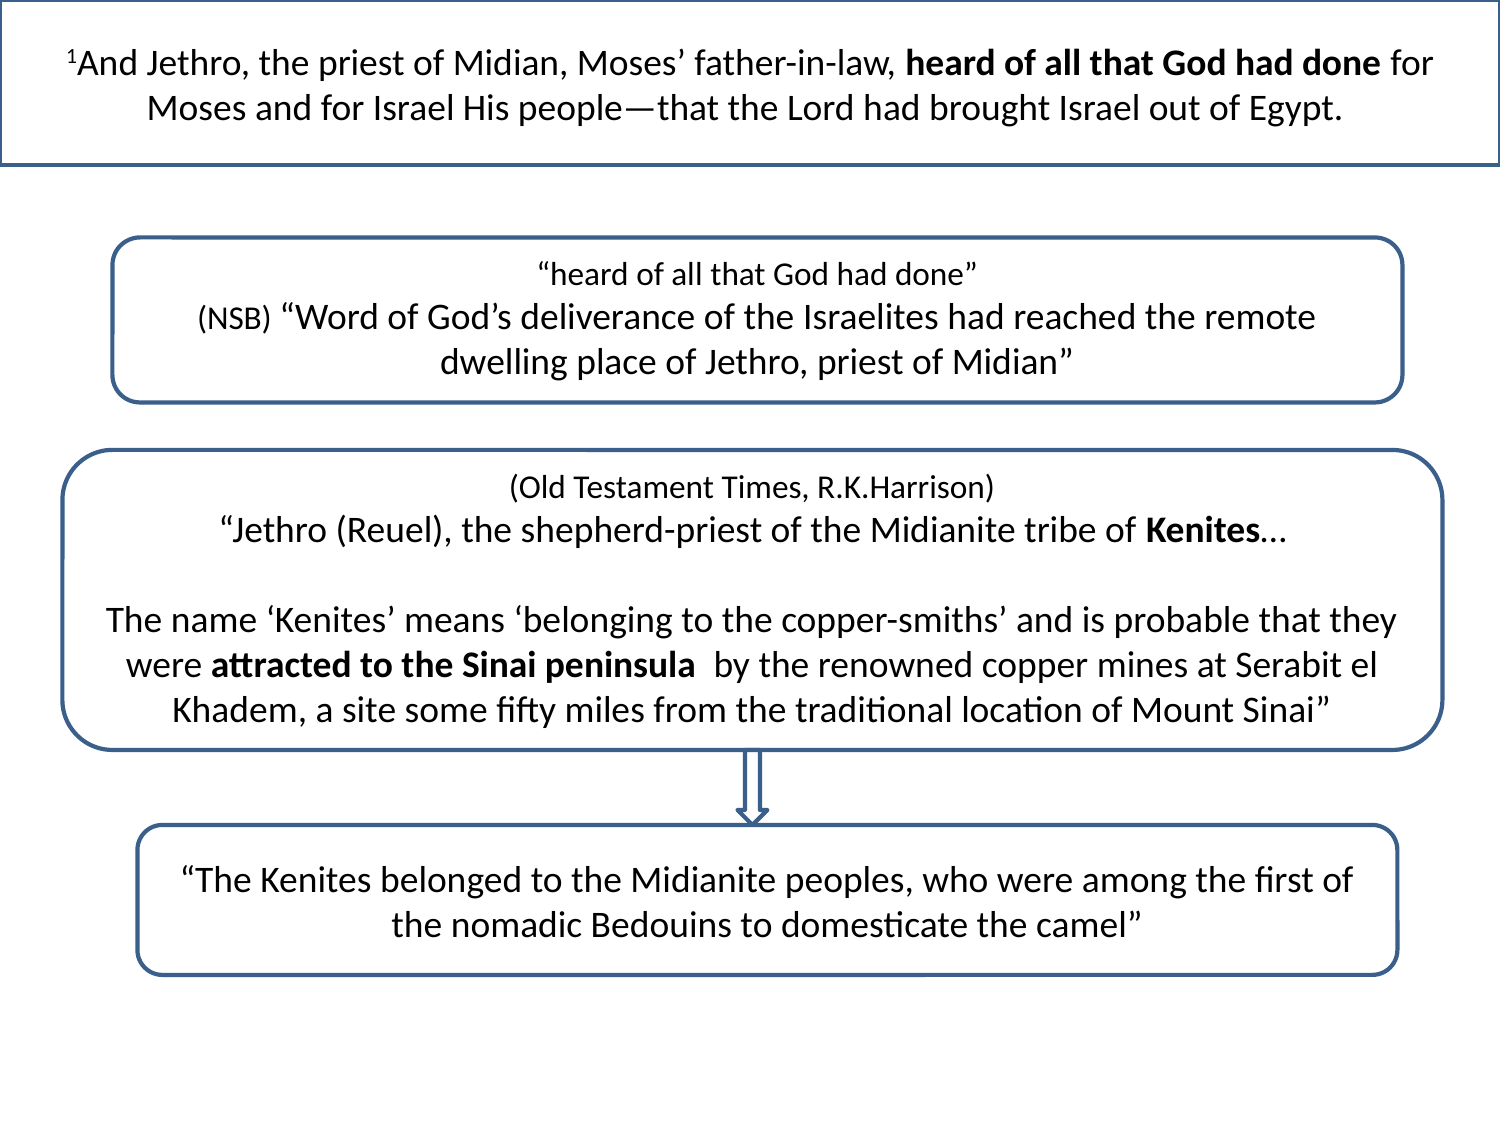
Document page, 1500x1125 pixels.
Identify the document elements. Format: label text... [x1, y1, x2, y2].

text_box “The Kenites belonged to the Midianite peoples, who were among the first of the nomadic Bedouins to domesticate the camel” [135, 822, 1400, 978]
text_box [735, 747, 770, 822]
text_box 1And Jethro, the priest of Midian, Moses’ father-in-law, heard of all that God had done for Moses and for Israel His people—that the Lord had brought Israel out of Egypt. [0, 0, 1500, 167]
text_box “heard of all that God had done” (NSB) “Word of God’s deliverance of the Israelites had reached the remote dwelling place of Jethro, priest of Midian” [110, 235, 1405, 405]
text_box (Old Testament Times, R.K.Harrison) “Jethro (Reuel), the shepherd-priest of the Midianite tribe of Kenites… The name ‘Kenites’ means ‘belonging to the copper-smiths’ and is probable that they were attracted to the Sinai peninsula by the renowned copper mines at Serabit el Khadem, a site some fifty miles from the traditional location of Mount Sinai” [60, 447, 1445, 753]
